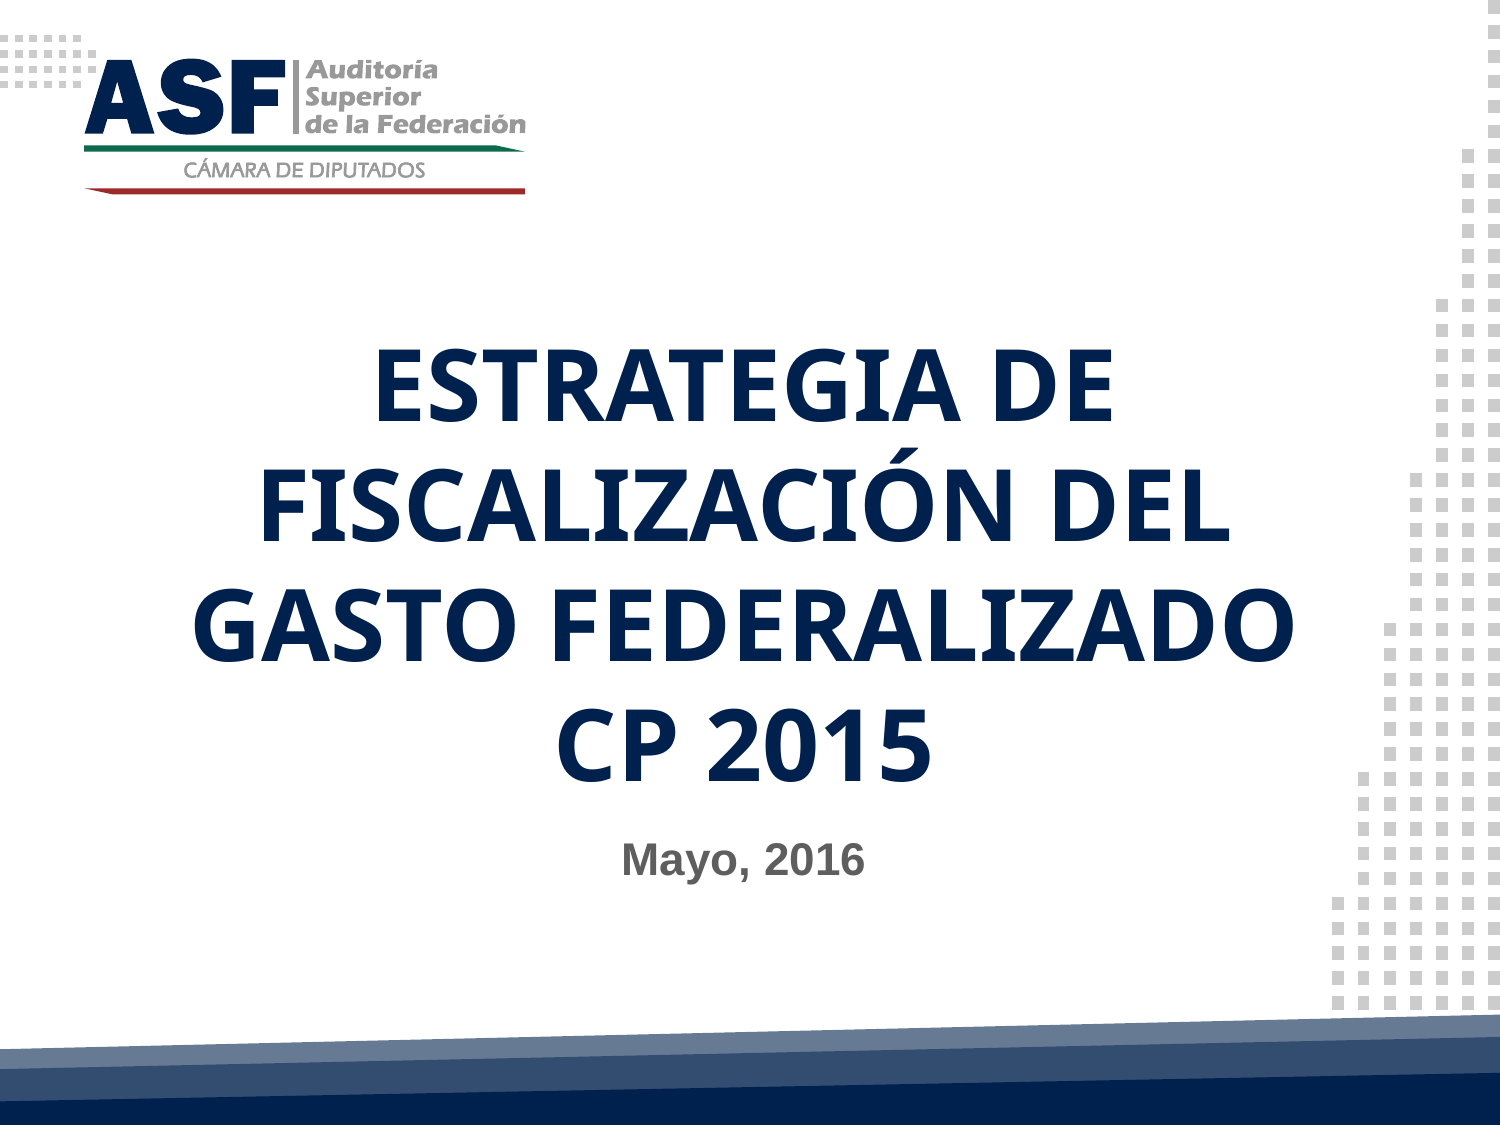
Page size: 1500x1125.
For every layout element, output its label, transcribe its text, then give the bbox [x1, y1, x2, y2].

text_box ESTRATEGIA DE FISCALIZACIÓN DEL GASTO FEDERALIZADO CP 2015 [76, 314, 1326, 864]
picture [1331, 0, 1500, 1011]
text_box Mayo, 2016 [490, 822, 999, 892]
picture [83, 58, 526, 195]
